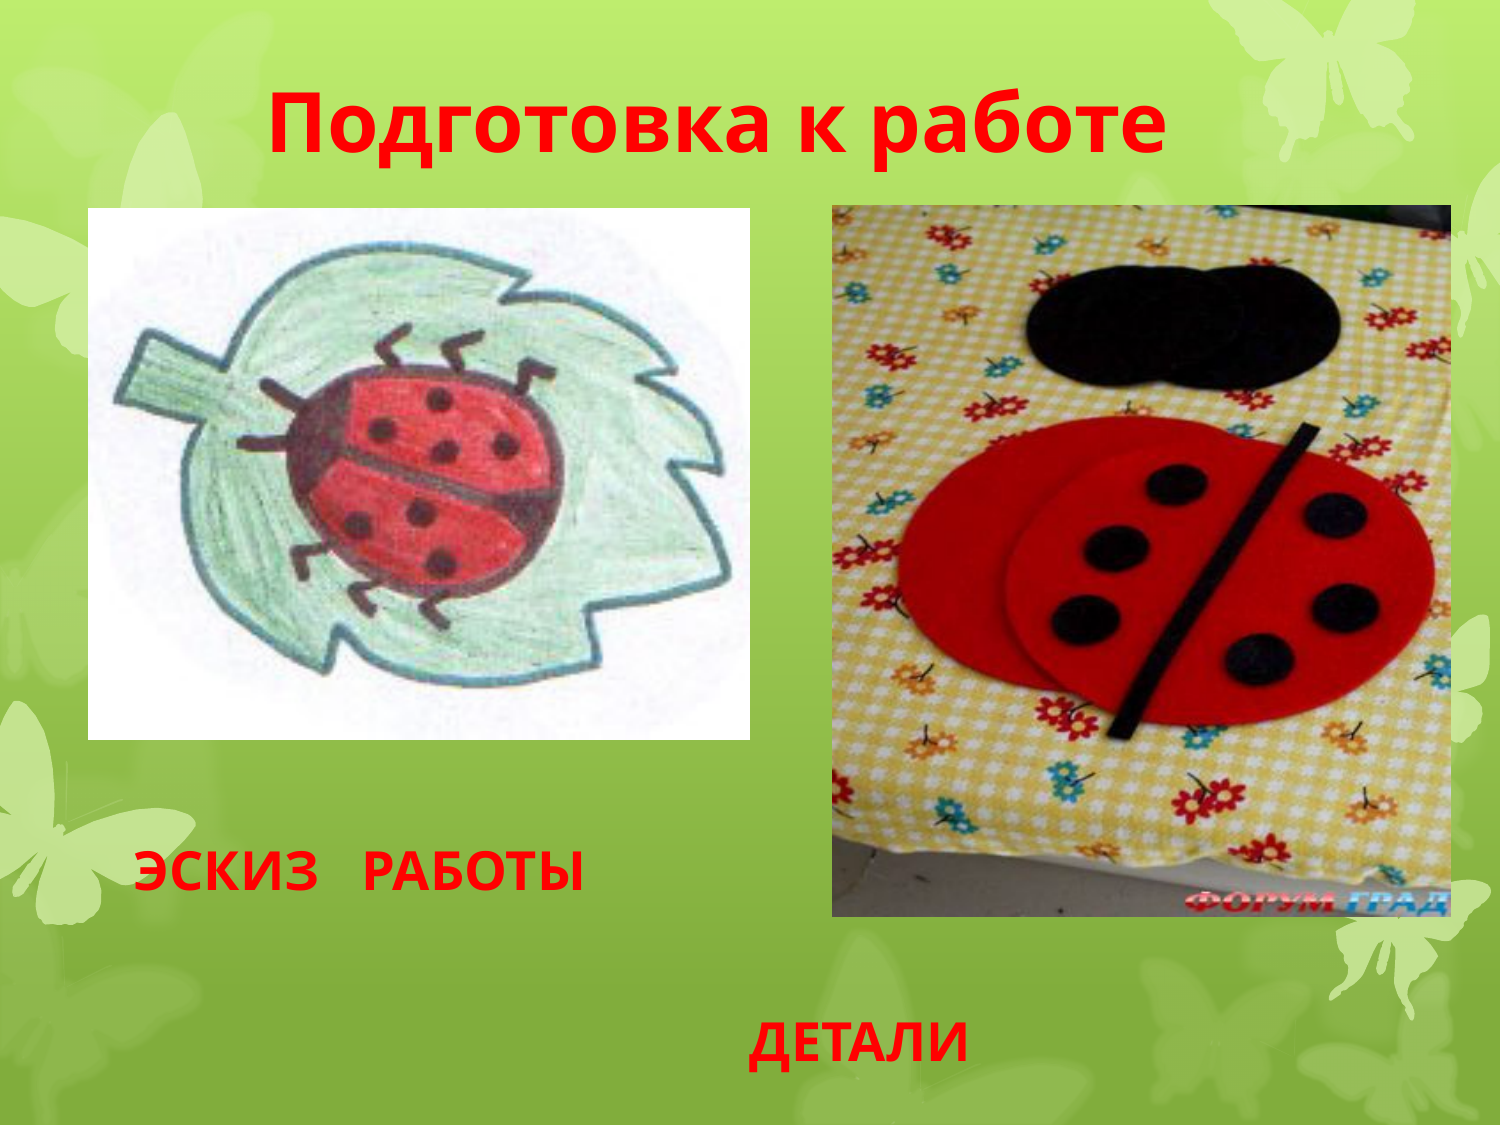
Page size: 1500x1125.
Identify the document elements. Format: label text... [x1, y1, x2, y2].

picture [832, 204, 1451, 917]
title Подготовка к работе [100, 42, 1335, 196]
list ЭСКИЗ РАБОТЫ ДЕТАЛИ [76, 196, 1459, 1083]
picture [87, 207, 751, 741]
